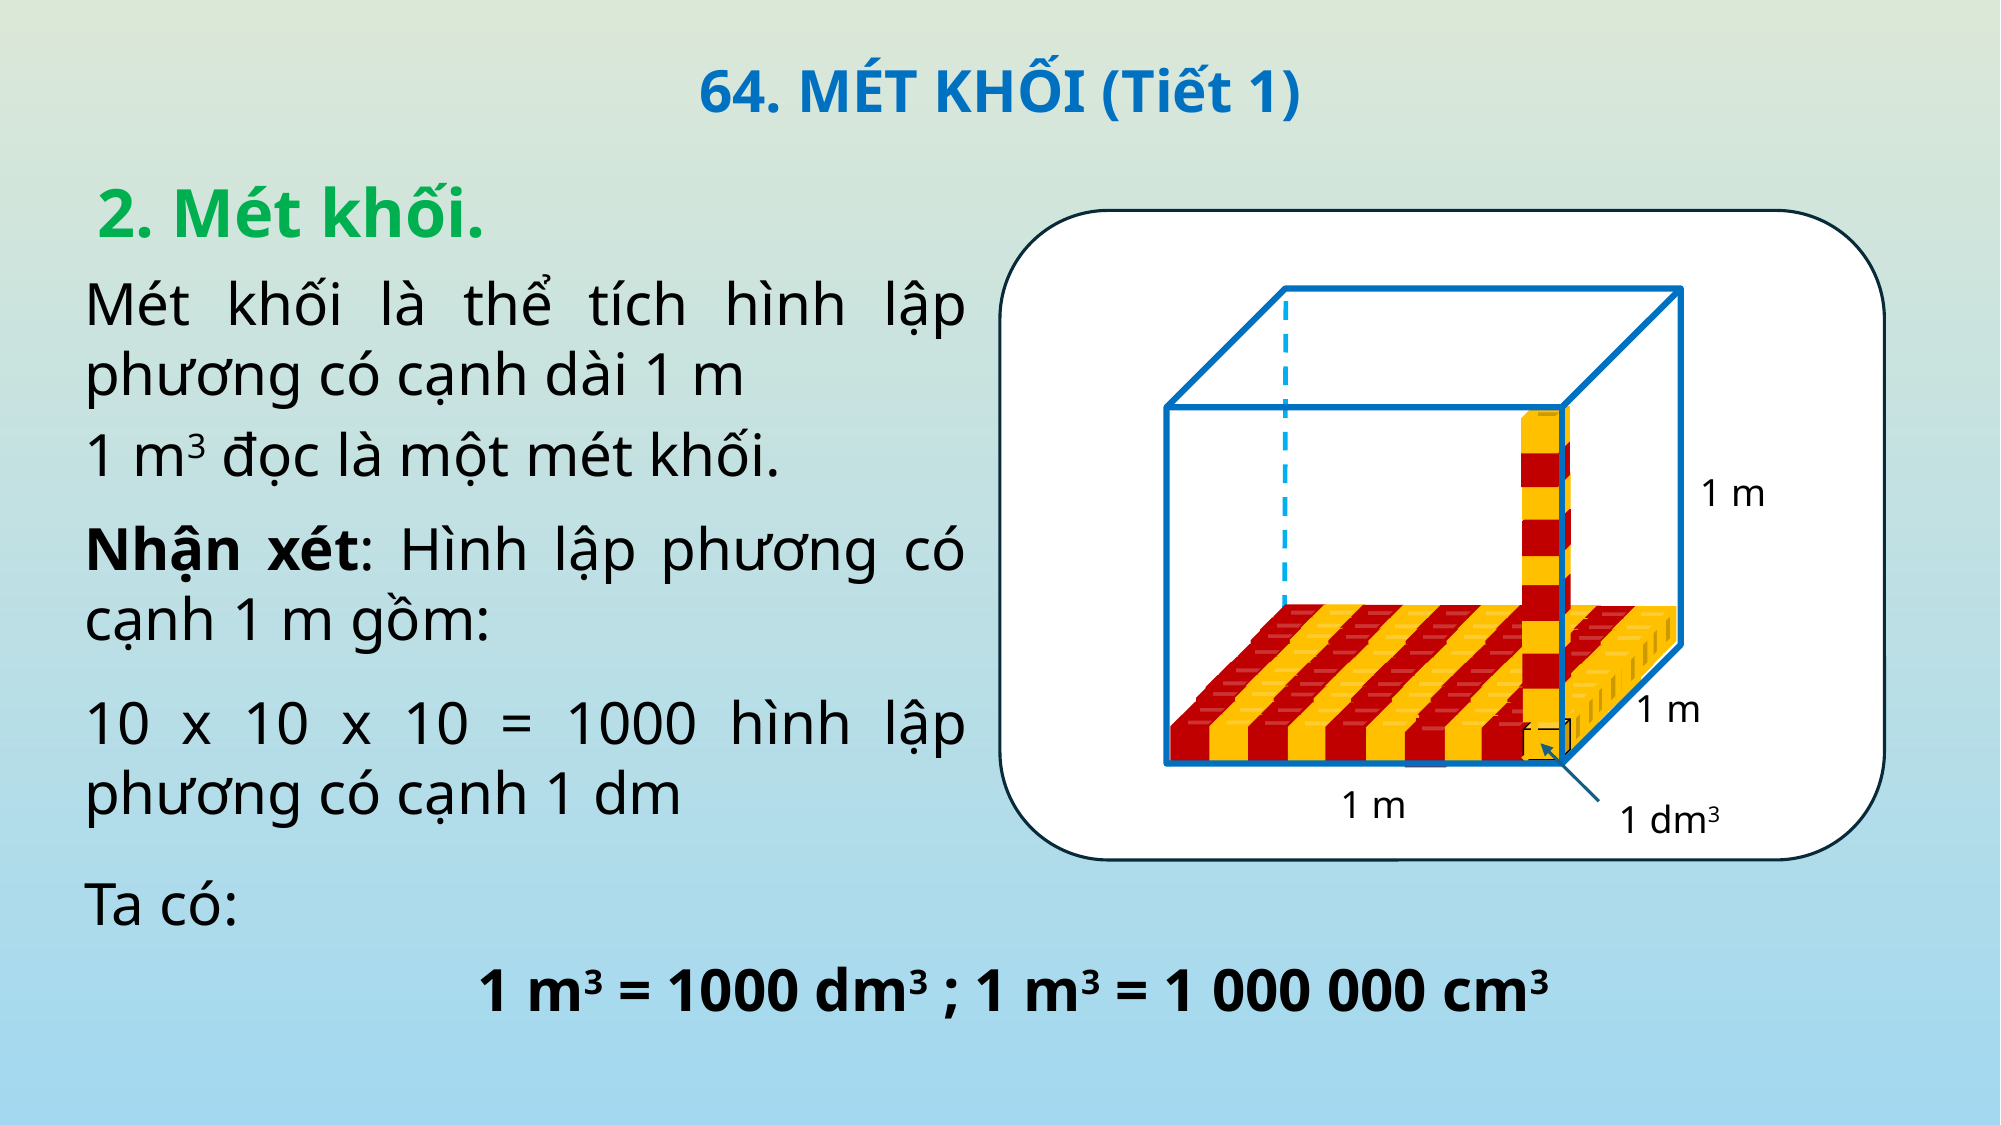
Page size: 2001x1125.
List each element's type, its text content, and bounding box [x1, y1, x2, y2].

text_box 1 m [1675, 677, 1765, 738]
text_box [1166, 399, 1175, 764]
text_box 64. MÉT KHỐI (Tiết 1) [307, 46, 1693, 131]
text_box 1 m3 = 1000 dm3 ; 1 m3 = 1 000 000 cm3 [463, 945, 1748, 1031]
text_box 1 m3 đọc là một mét khối. [69, 410, 982, 496]
text_box [998, 208, 1887, 862]
text_box 1 m [1325, 774, 1470, 834]
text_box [1172, 606, 1675, 765]
text_box Nhận xét: Hình lập phương có cạnh 1 m gồm: [69, 505, 982, 660]
text_box 1 m [1685, 461, 1830, 521]
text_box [1539, 742, 1600, 802]
text_box Mét khối là thể tích hình lập phương có cạnh dài 1 m [69, 259, 982, 410]
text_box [1523, 404, 1569, 720]
text_box Ta có: [69, 859, 308, 945]
text_box 10 x 10 x 10 = 1000 hình lập phương có cạnh 1 dm [69, 678, 982, 834]
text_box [1175, 300, 1667, 606]
text_box 2. Mét khối. [82, 163, 1083, 259]
text_box 1 dm3 [1603, 788, 1748, 849]
